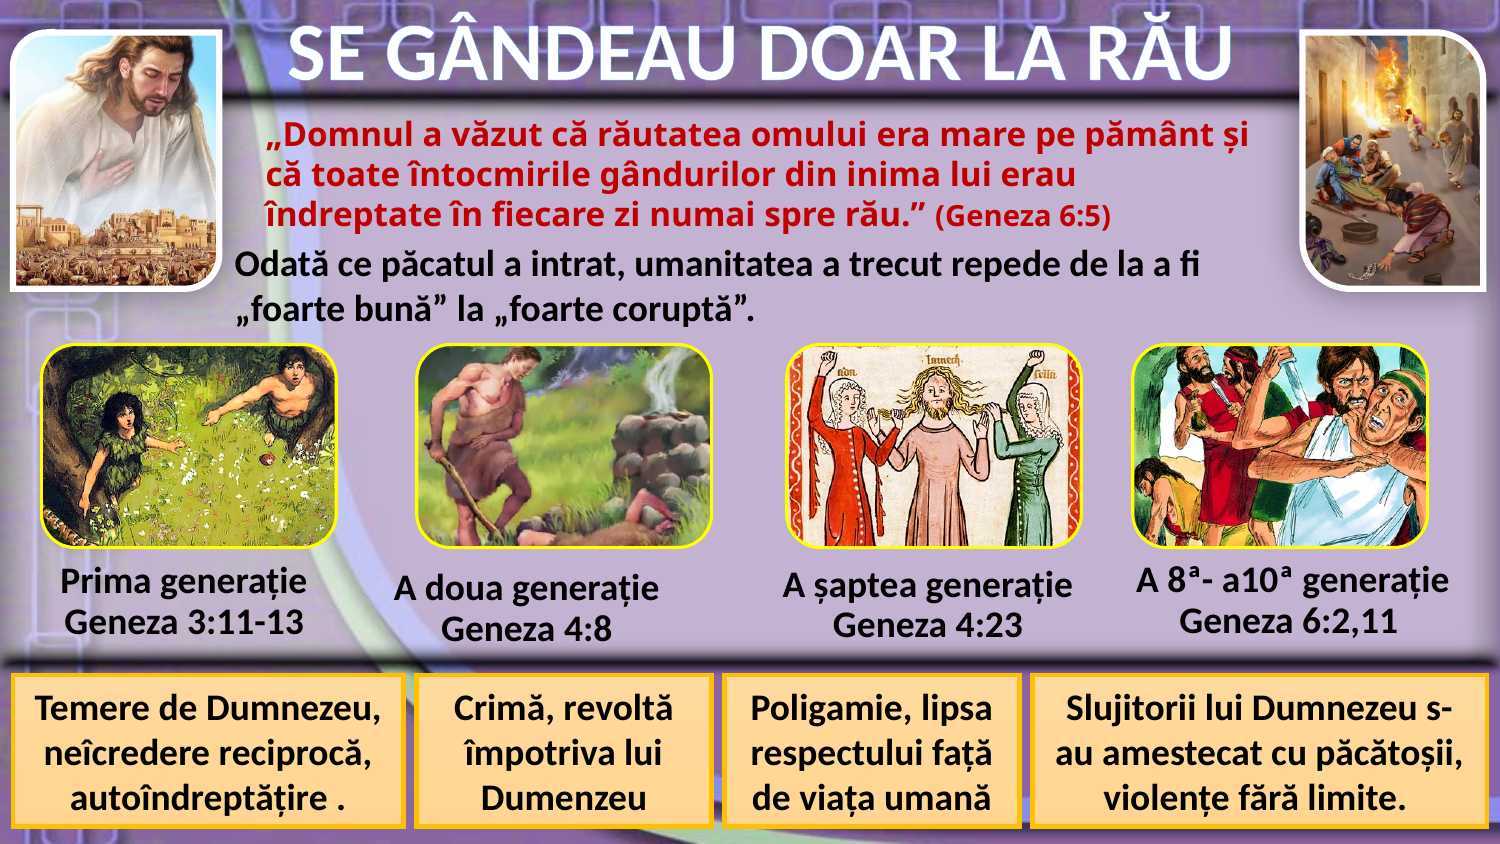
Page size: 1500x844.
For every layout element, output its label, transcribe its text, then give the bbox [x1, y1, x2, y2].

picture [0, 0, 1500, 844]
text_box Crimă, revoltă împotriva lui Dumenzeu [416, 674, 712, 827]
text_box Odată ce păcatul a intrat, umanitatea a trecut repede de la a fi „foarte bună” la „foarte coruptă”. [219, 231, 1281, 337]
text_box Slujitorii lui Dumnezeu s-au amestecat cu păcătoşii, violenţe fără limite. [1032, 674, 1488, 827]
text_box Temere de Dumnezeu, neîcredere reciprocă, autoîndreptăţire . [12, 674, 404, 827]
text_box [14, 344, 1484, 658]
text_box Poligamie, lipsa respectului faţă de viaţa umană [724, 674, 1020, 827]
text_box SE GÂNDEAU DOAR LA RĂU [219, 0, 1303, 104]
text_box „Domnul a văzut că răutatea omului era mare pe pământ şi că toate întocmirile gândurilor din inima lui erau îndreptate în fiecare zi numai spre rău.” (Geneza 6:5) [251, 105, 1271, 231]
